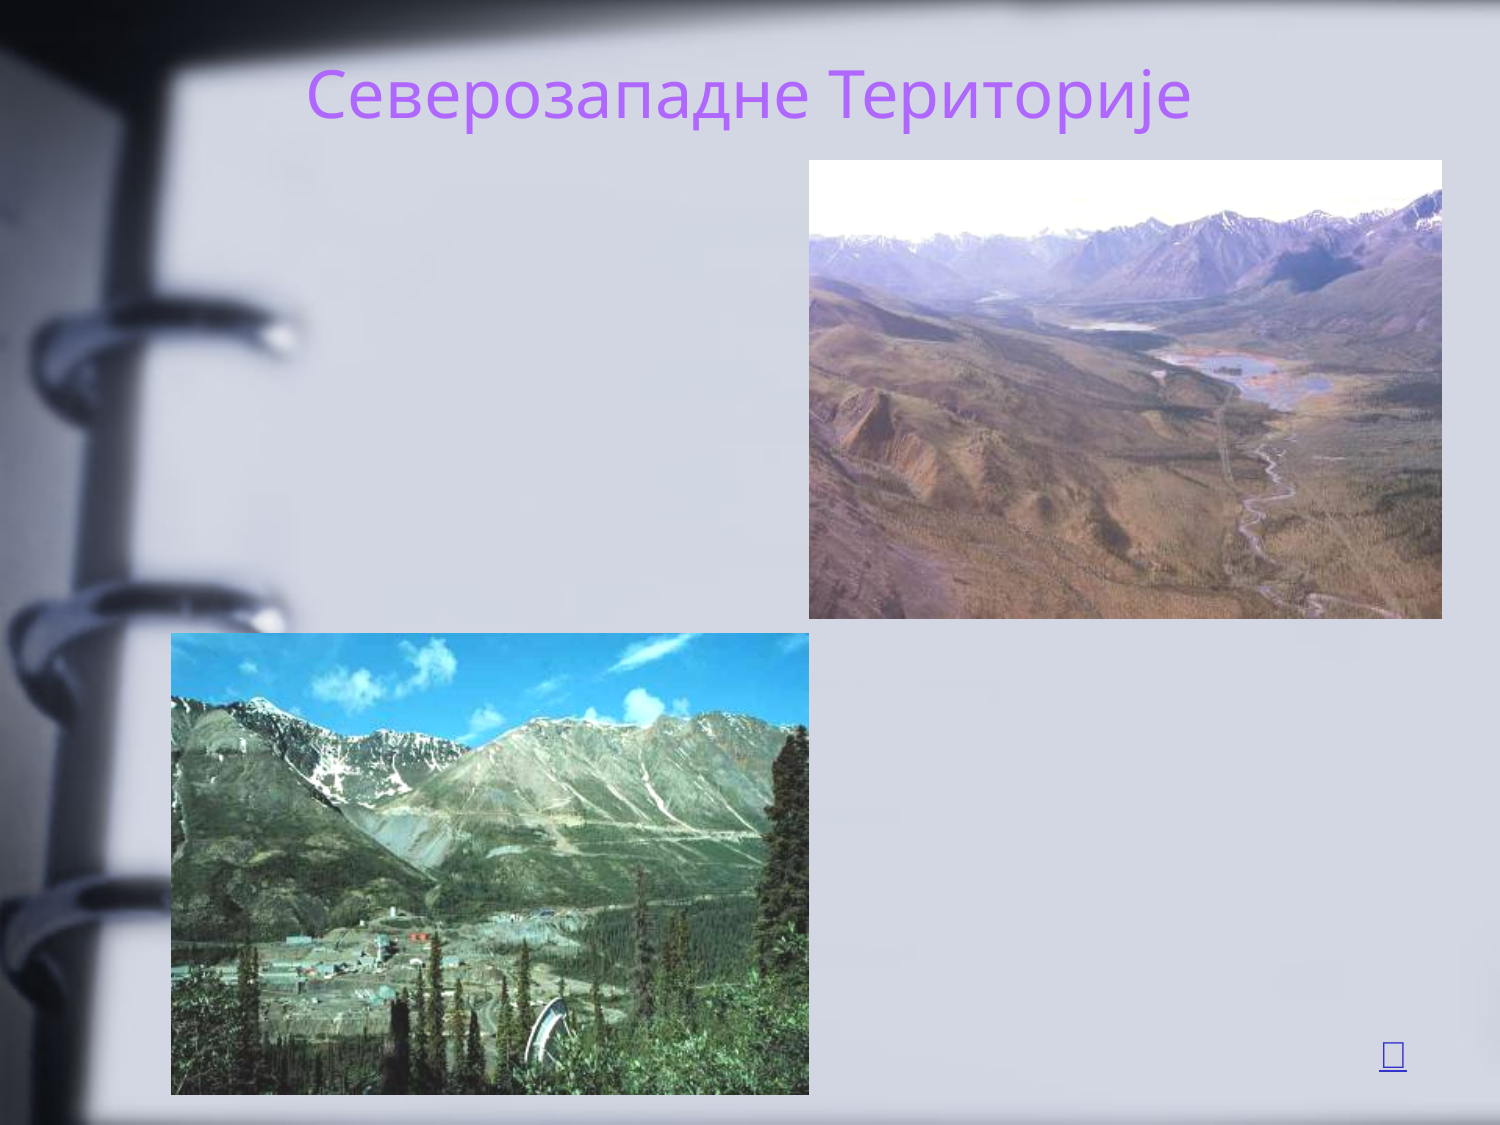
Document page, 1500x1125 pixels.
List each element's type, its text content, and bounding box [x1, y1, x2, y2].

text_box  [1364, 1023, 1447, 1084]
picture [0, 0, 1500, 1125]
title Северозападне Територије [41, 42, 1459, 142]
